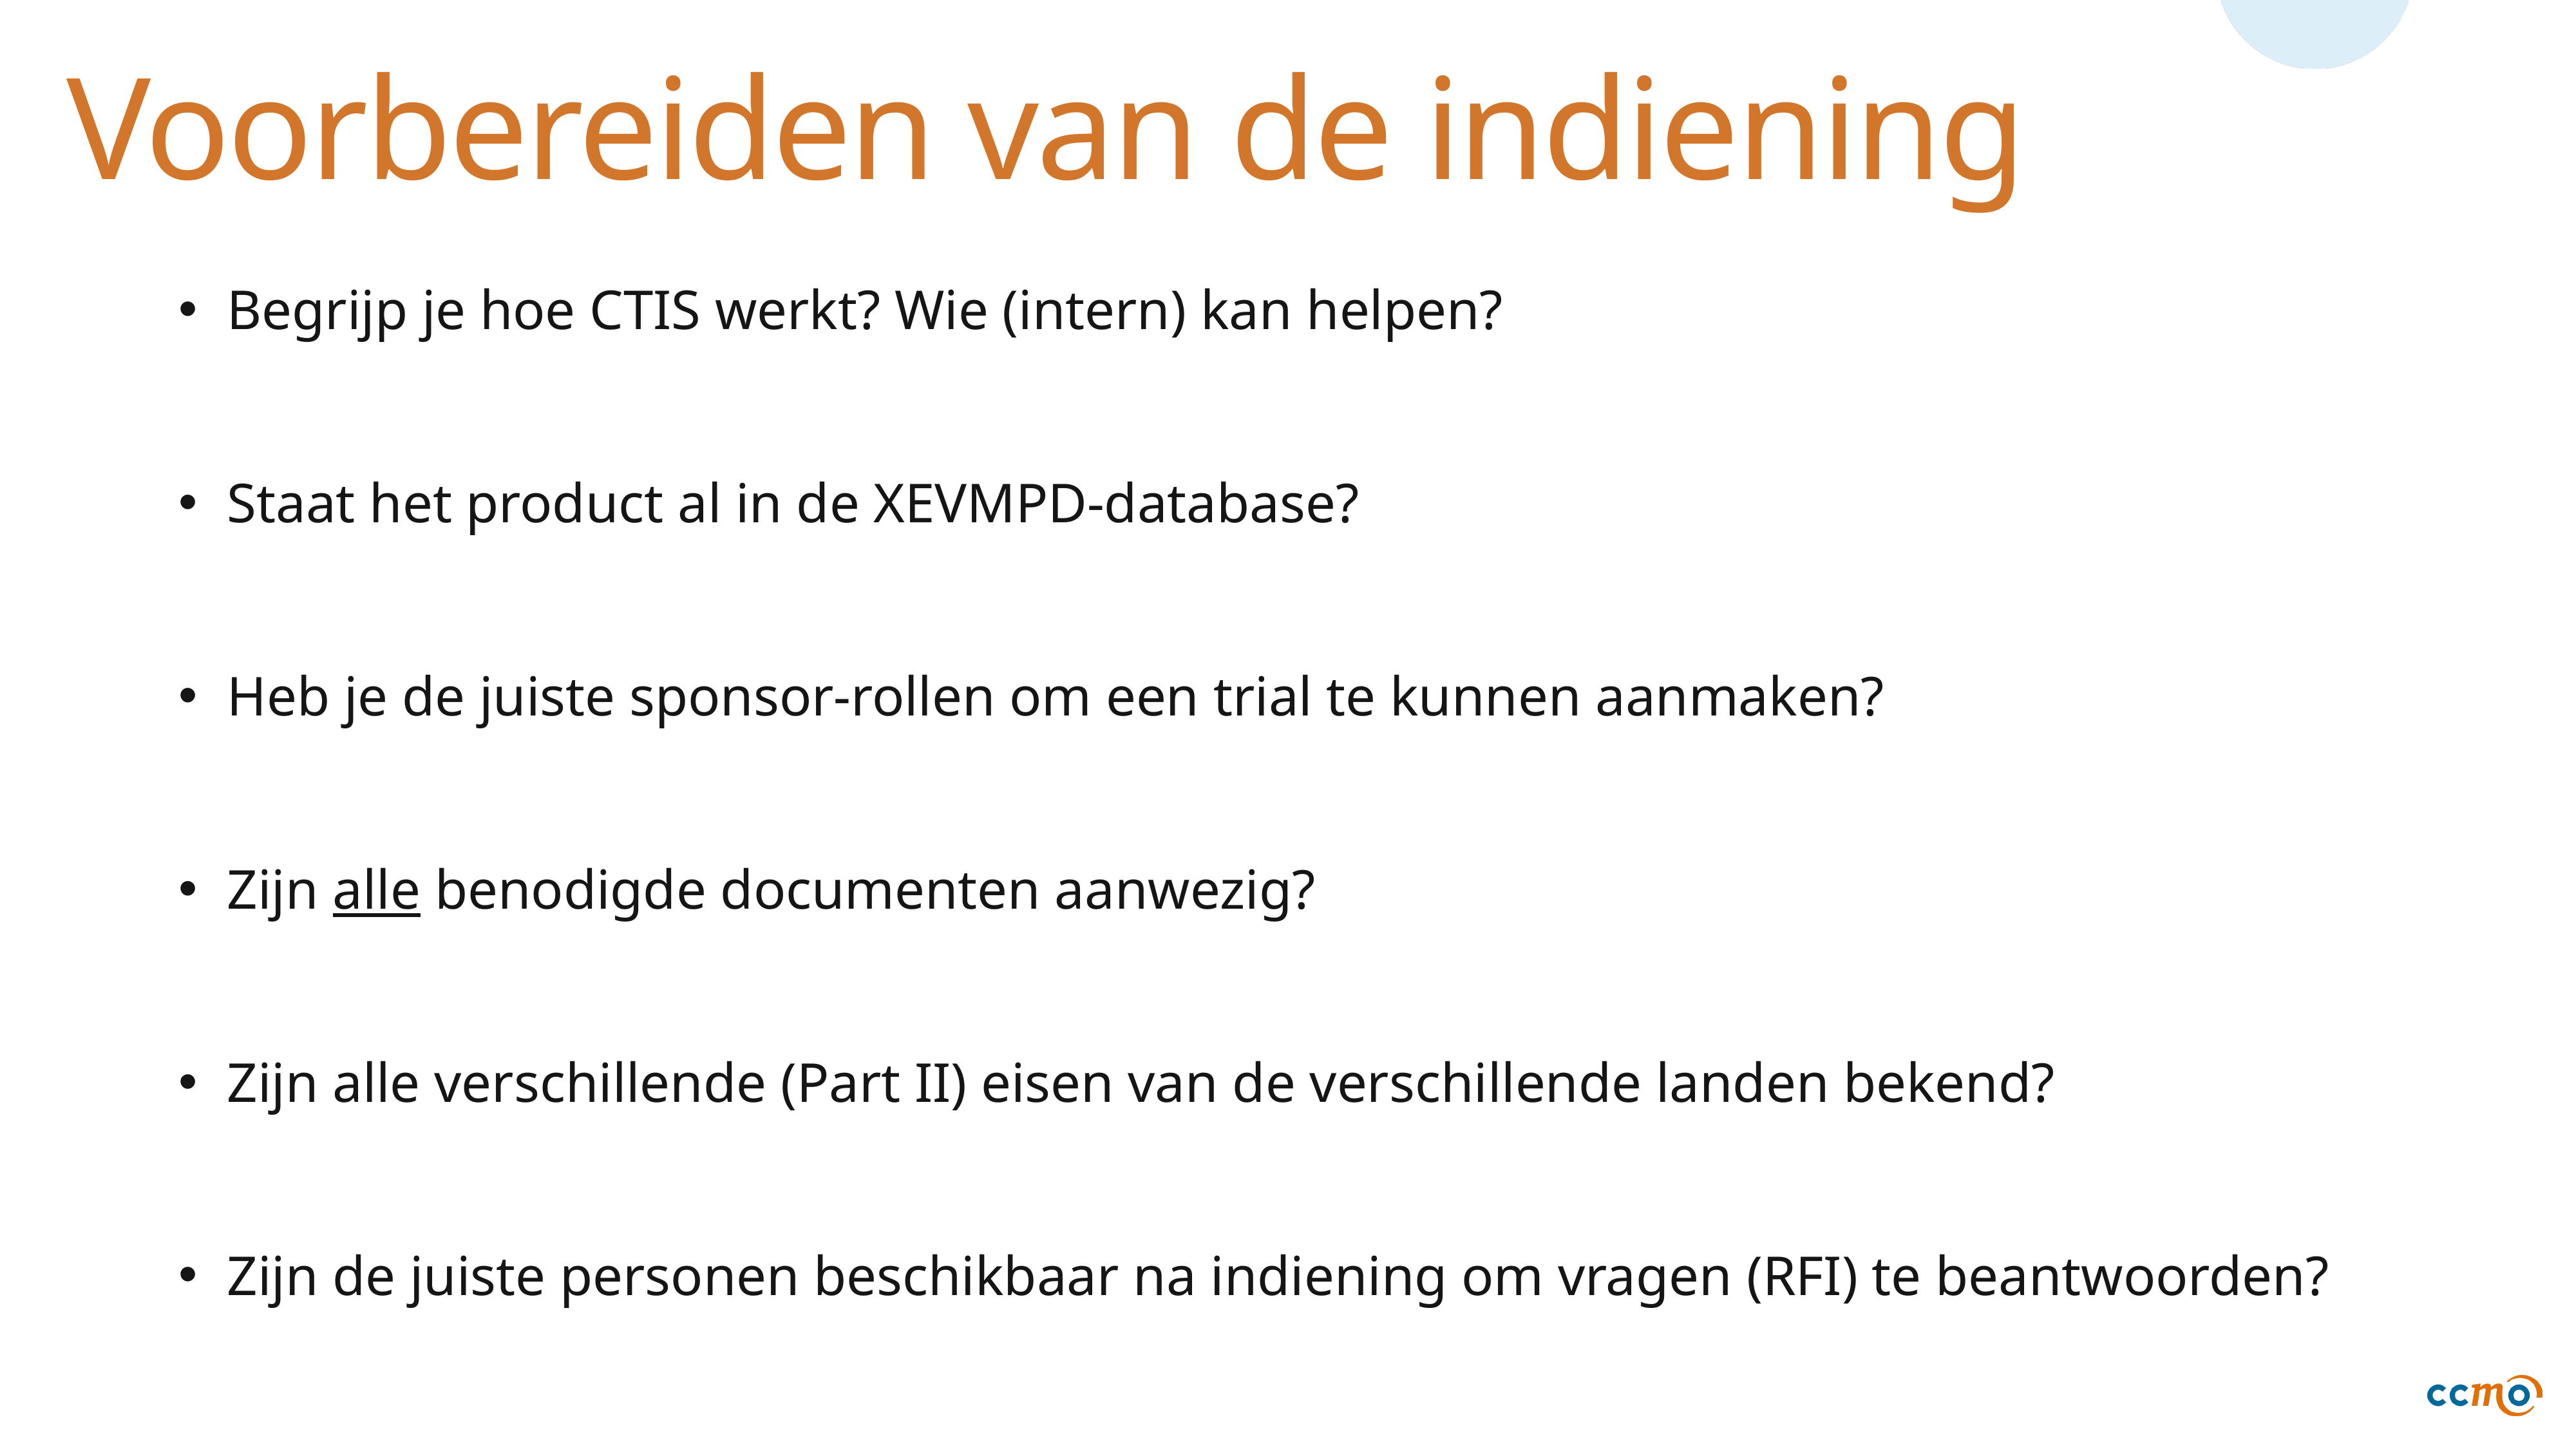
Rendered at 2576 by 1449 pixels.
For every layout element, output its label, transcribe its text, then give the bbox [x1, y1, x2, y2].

picture [2427, 1375, 2543, 1417]
text_box Begrijp je hoe CTIS werkt? Wie (intern) kan helpen? Staat het product al in de XEVMPD-database? Heb je de juiste sponsor-rollen om een trial te kunnen aanmaken? Zijn alle benodigde documenten aanwezig? Zijn alle verschillende (Part II) eisen van de verschillende landen bekend? Zijn de juiste personen beschikbaar na indiening om vragen (RFI) te beantwoorden? [173, 270, 2347, 1312]
picture [2221, 0, 2409, 69]
title Voorbereiden van de indiening [61, 79, 2460, 251]
